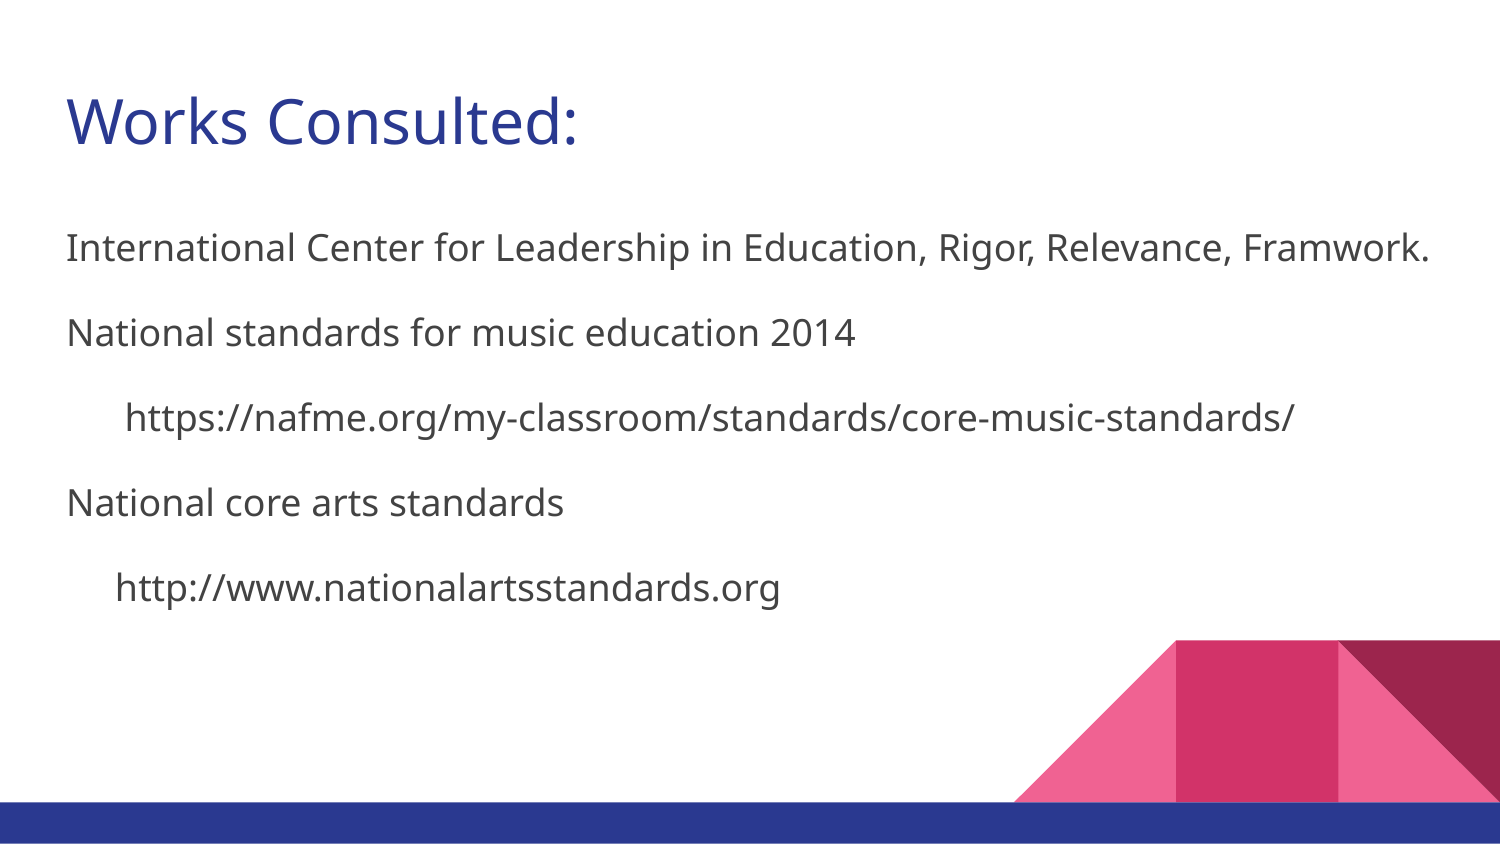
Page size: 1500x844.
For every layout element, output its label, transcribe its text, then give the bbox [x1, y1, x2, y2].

list International Center for Leadership in Education, Rigor, Relevance, Framwork. National standards for music education 2014 https://nafme.org/my-classroom/standards/core-music-standards/ National core arts standards http://www.nationalartsstandards.org [51, 201, 1449, 750]
title Works Consulted: [51, 67, 1449, 167]
